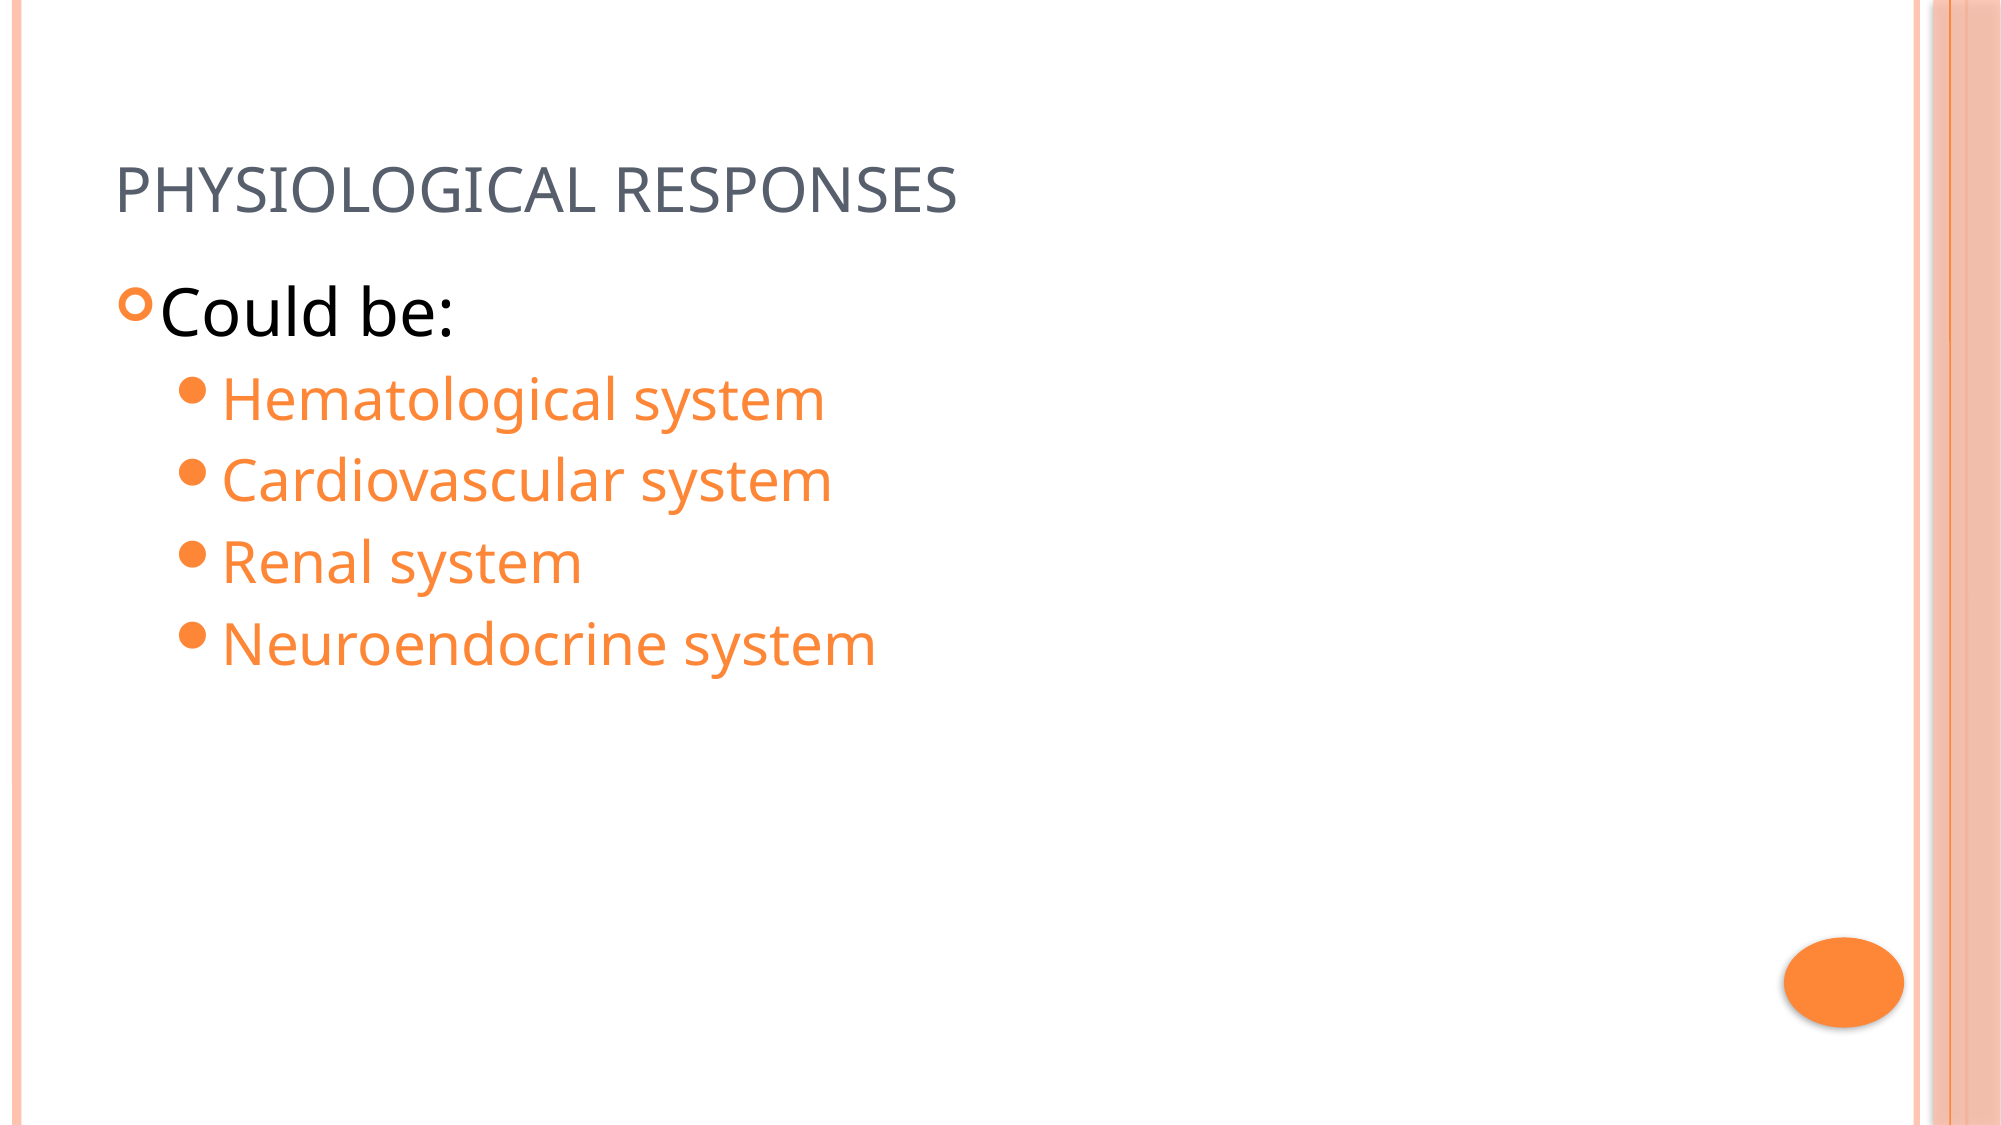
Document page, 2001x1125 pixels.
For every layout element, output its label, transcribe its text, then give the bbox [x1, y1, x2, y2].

list Could be: Hematological system Cardiovascular system Renal system Neuroendocrine system [99, 262, 1734, 1062]
title PHYSIOLOGICAL RESPONSES [99, 45, 1734, 233]
